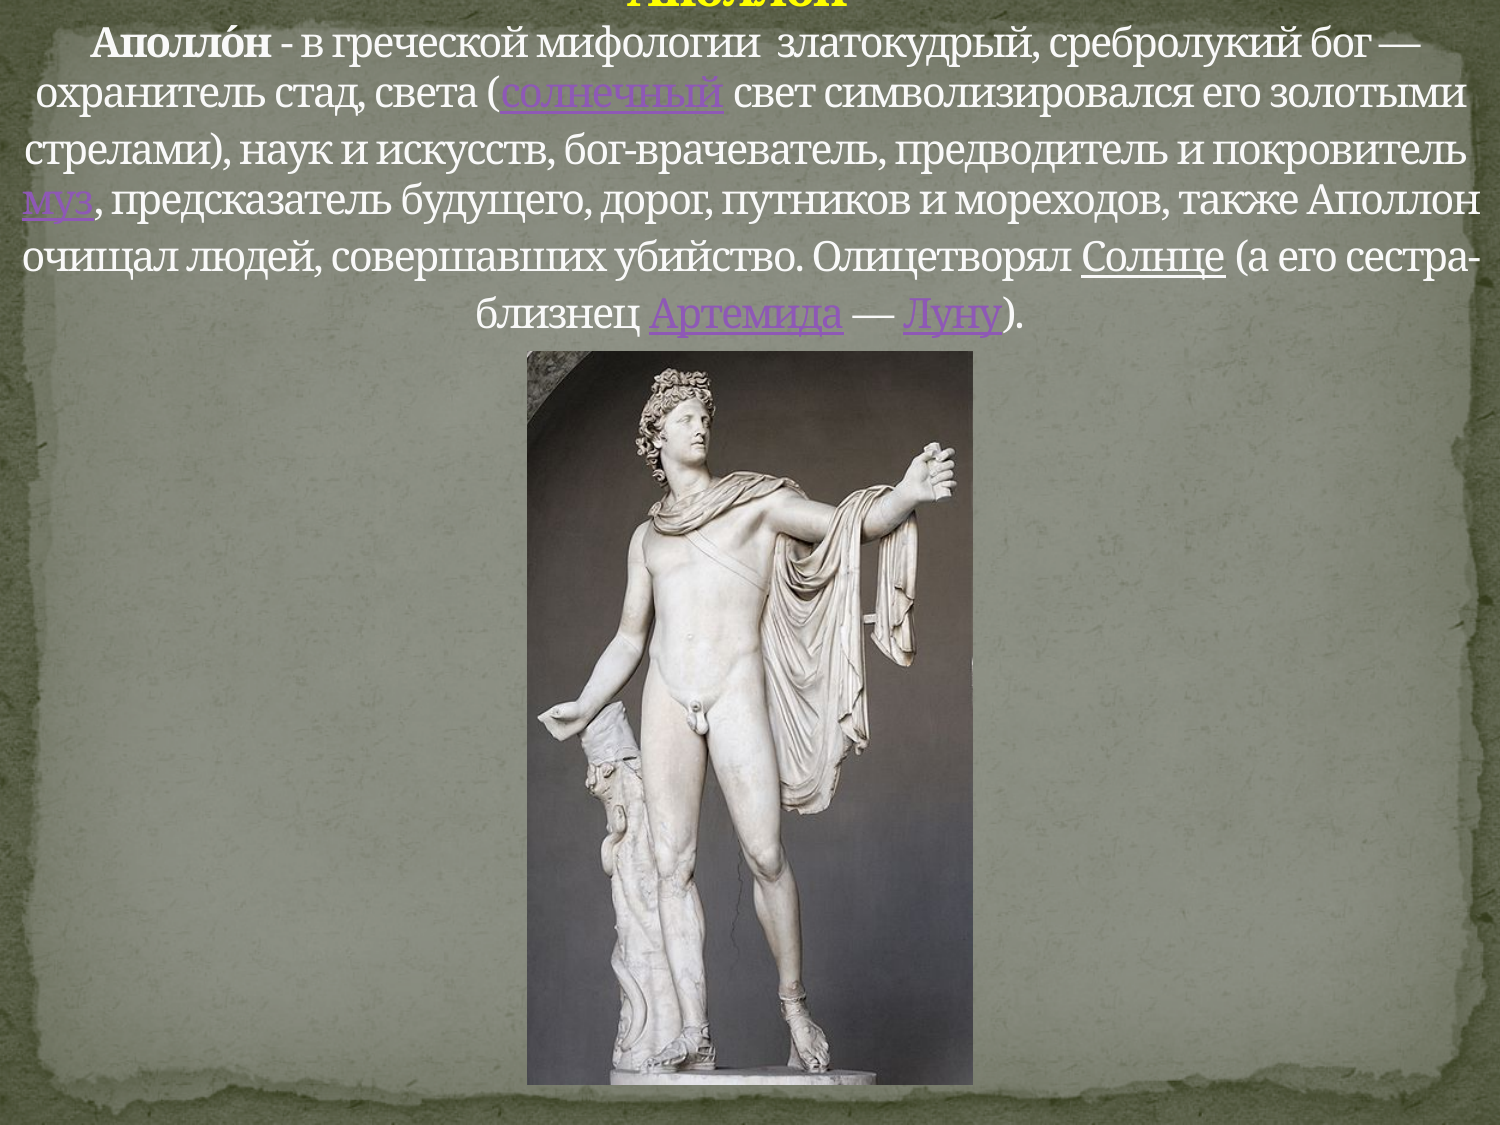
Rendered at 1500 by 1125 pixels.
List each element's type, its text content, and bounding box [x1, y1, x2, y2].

title Аполло́н Аполло́н - в греческой мифологии златокудрый, сребролукий бог — охранитель стад, света (солнечный свет символизировался его золотыми стрелами), наук и искусств, бог-врачеватель, предводитель и покровитель муз, предсказатель будущего, дорог, путников и мореходов, также Аполлон очищал людей, совершавших убийство. Олицетворял Солнце (а его сестра-близнец Артемида — Луну). [0, 0, 1500, 352]
picture [527, 351, 973, 1085]
